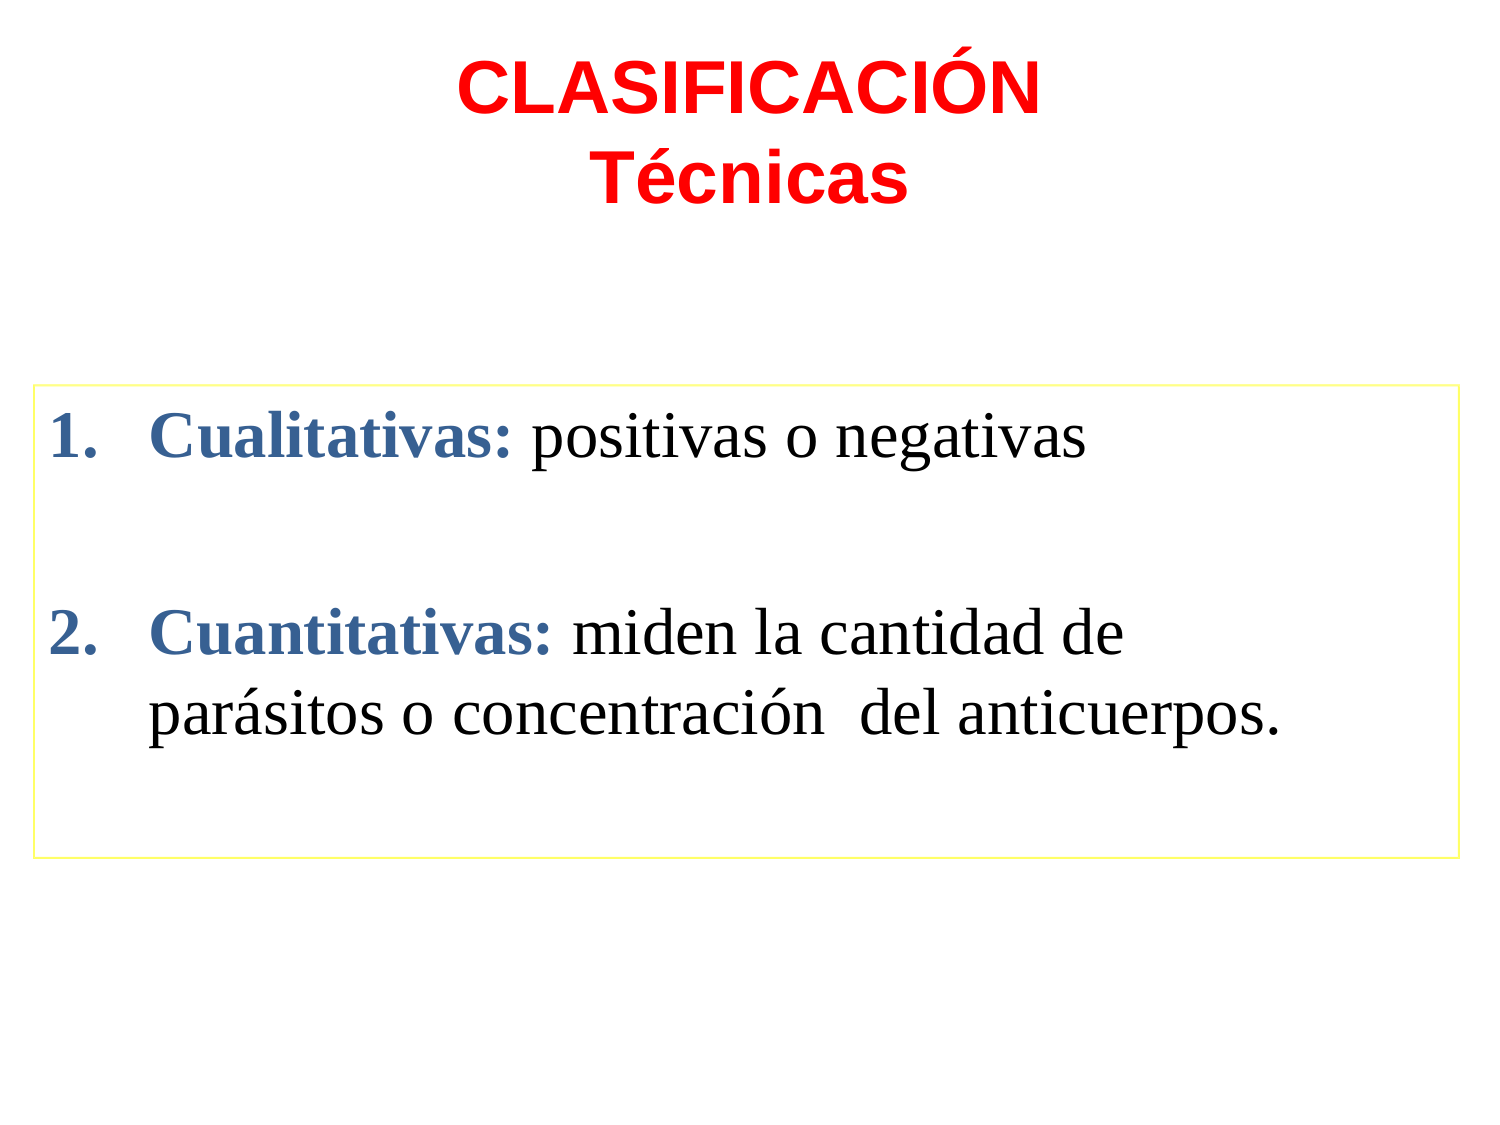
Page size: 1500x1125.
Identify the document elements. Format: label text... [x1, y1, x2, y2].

text_box [33, 384, 1460, 859]
title CLASIFICACIÓN Técnicas [244, 36, 1256, 227]
text_box Cualitativas: positivas o negativas Cuantitativas: miden la cantidad de parásitos o concentración del anticuerpos. [46, 388, 1375, 748]
